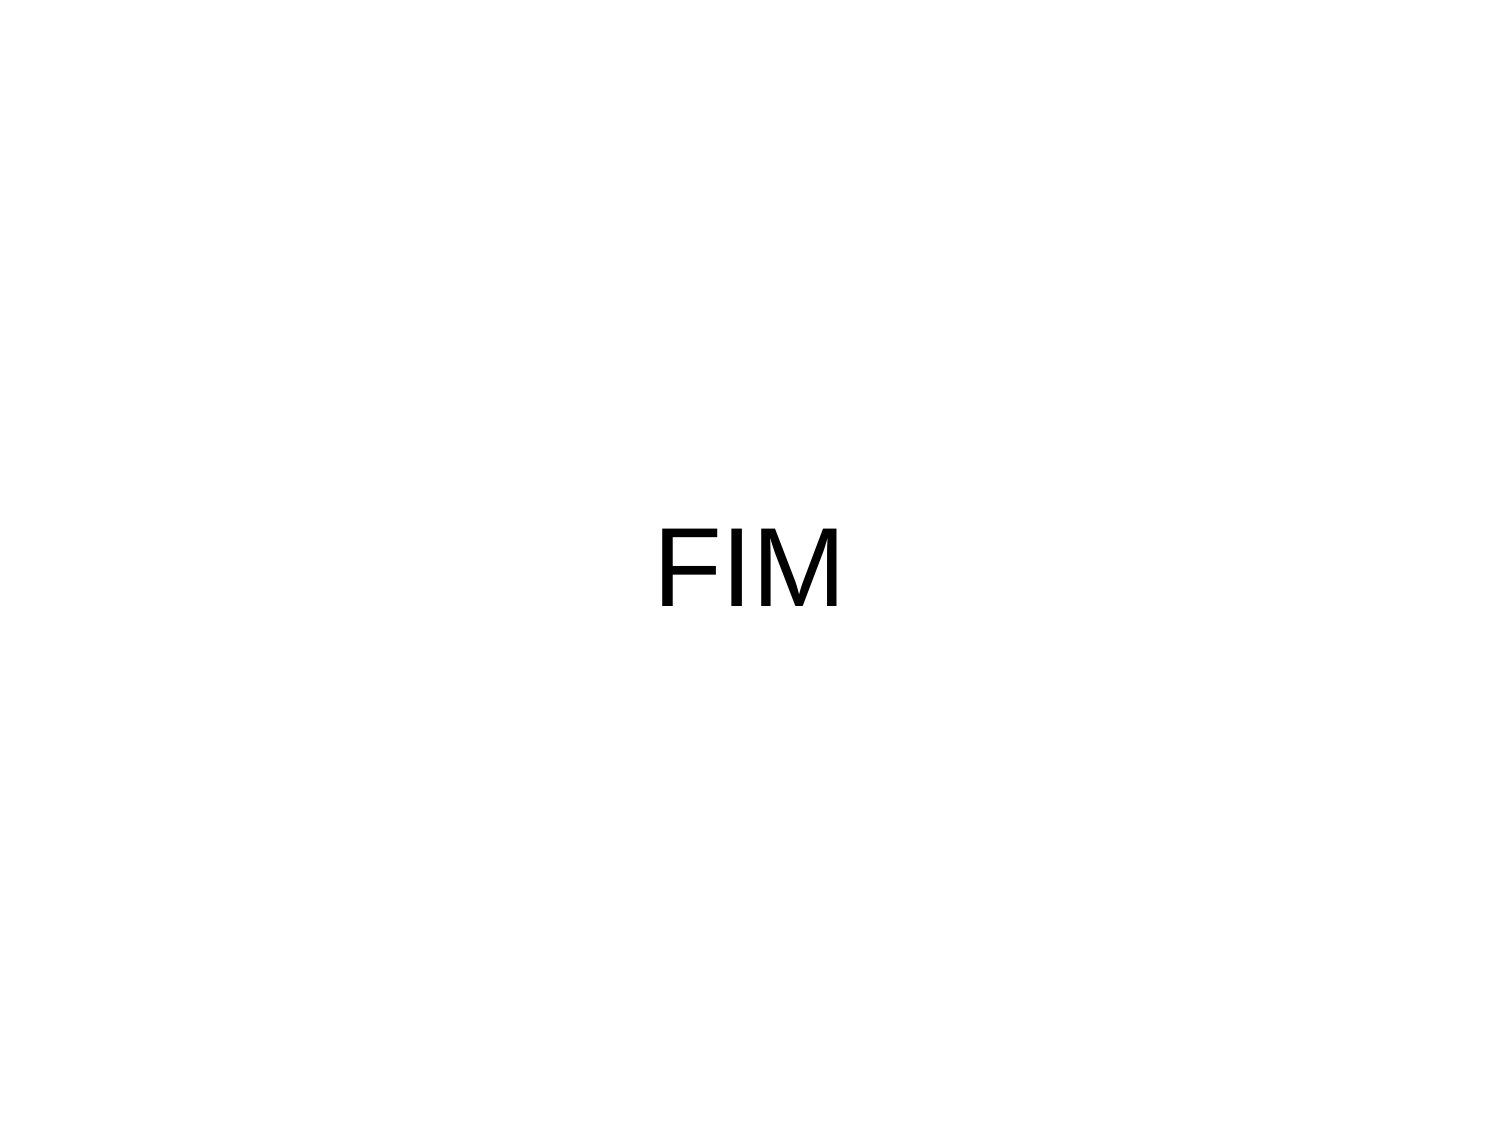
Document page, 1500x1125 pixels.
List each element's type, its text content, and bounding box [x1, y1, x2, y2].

text_box FIM [637, 486, 862, 637]
